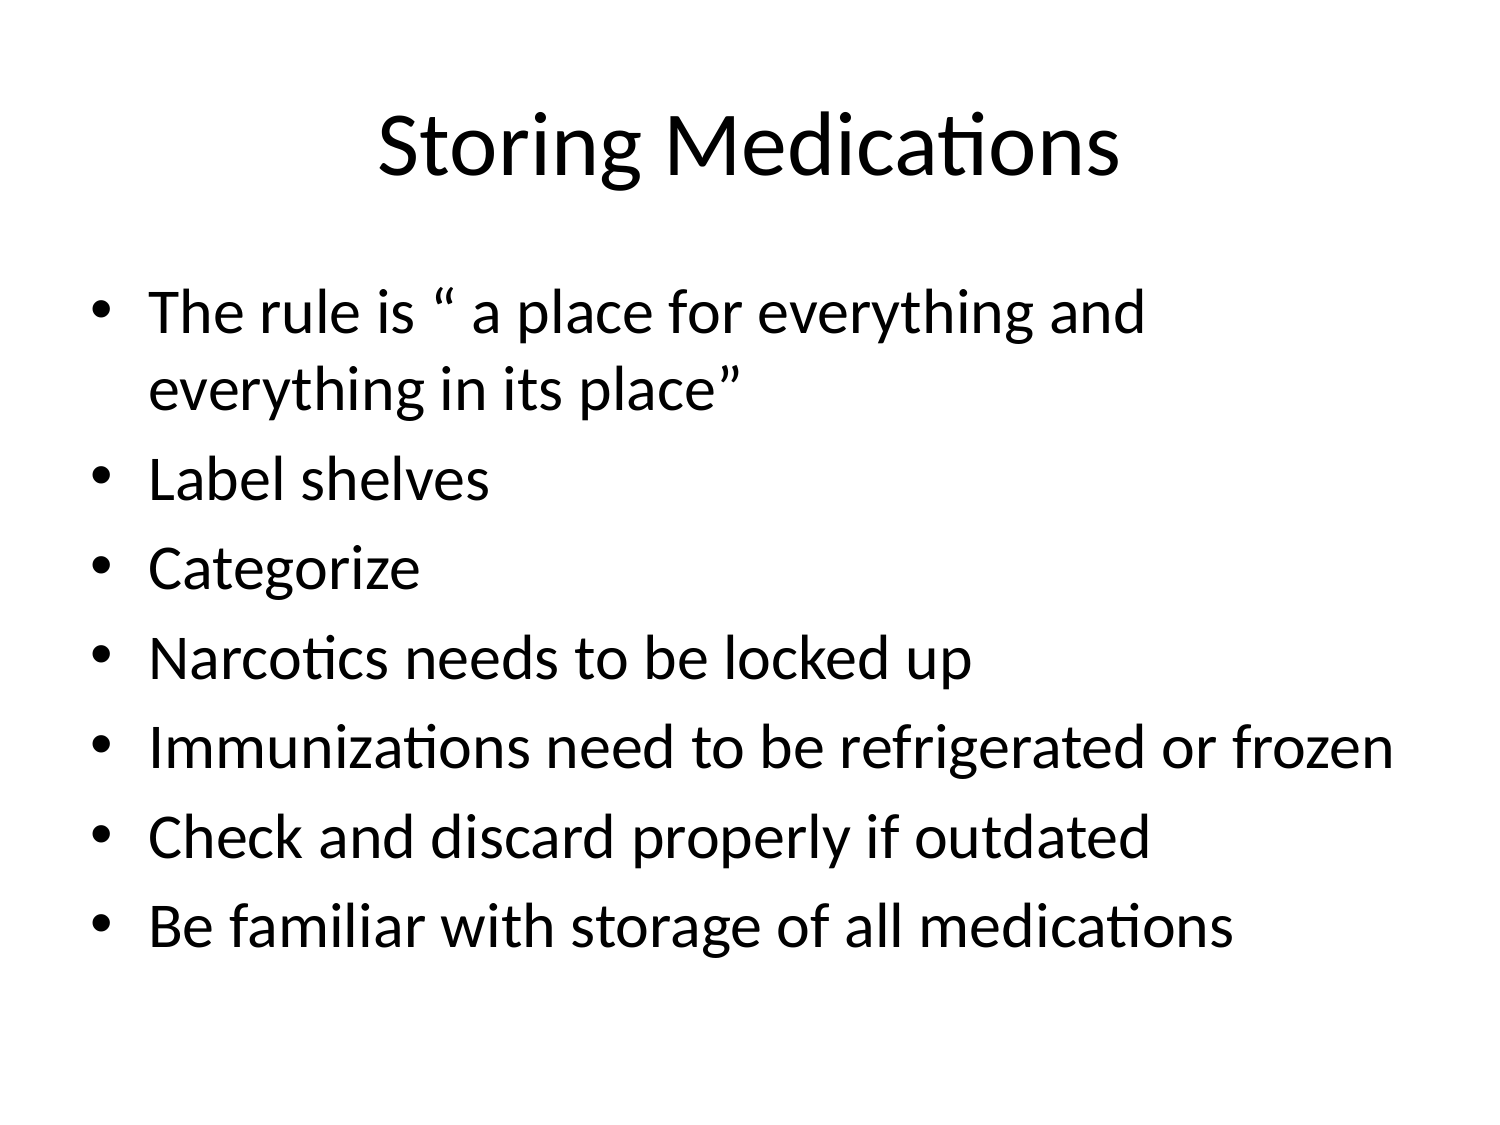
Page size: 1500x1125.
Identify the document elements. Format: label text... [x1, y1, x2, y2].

title Storing Medications [75, 45, 1425, 233]
list The rule is “ a place for everything and everything in its place” Label shelves Categorize Narcotics needs to be locked up Immunizations need to be refrigerated or frozen Check and discard properly if outdated Be familiar with storage of all medications [75, 262, 1425, 1005]
